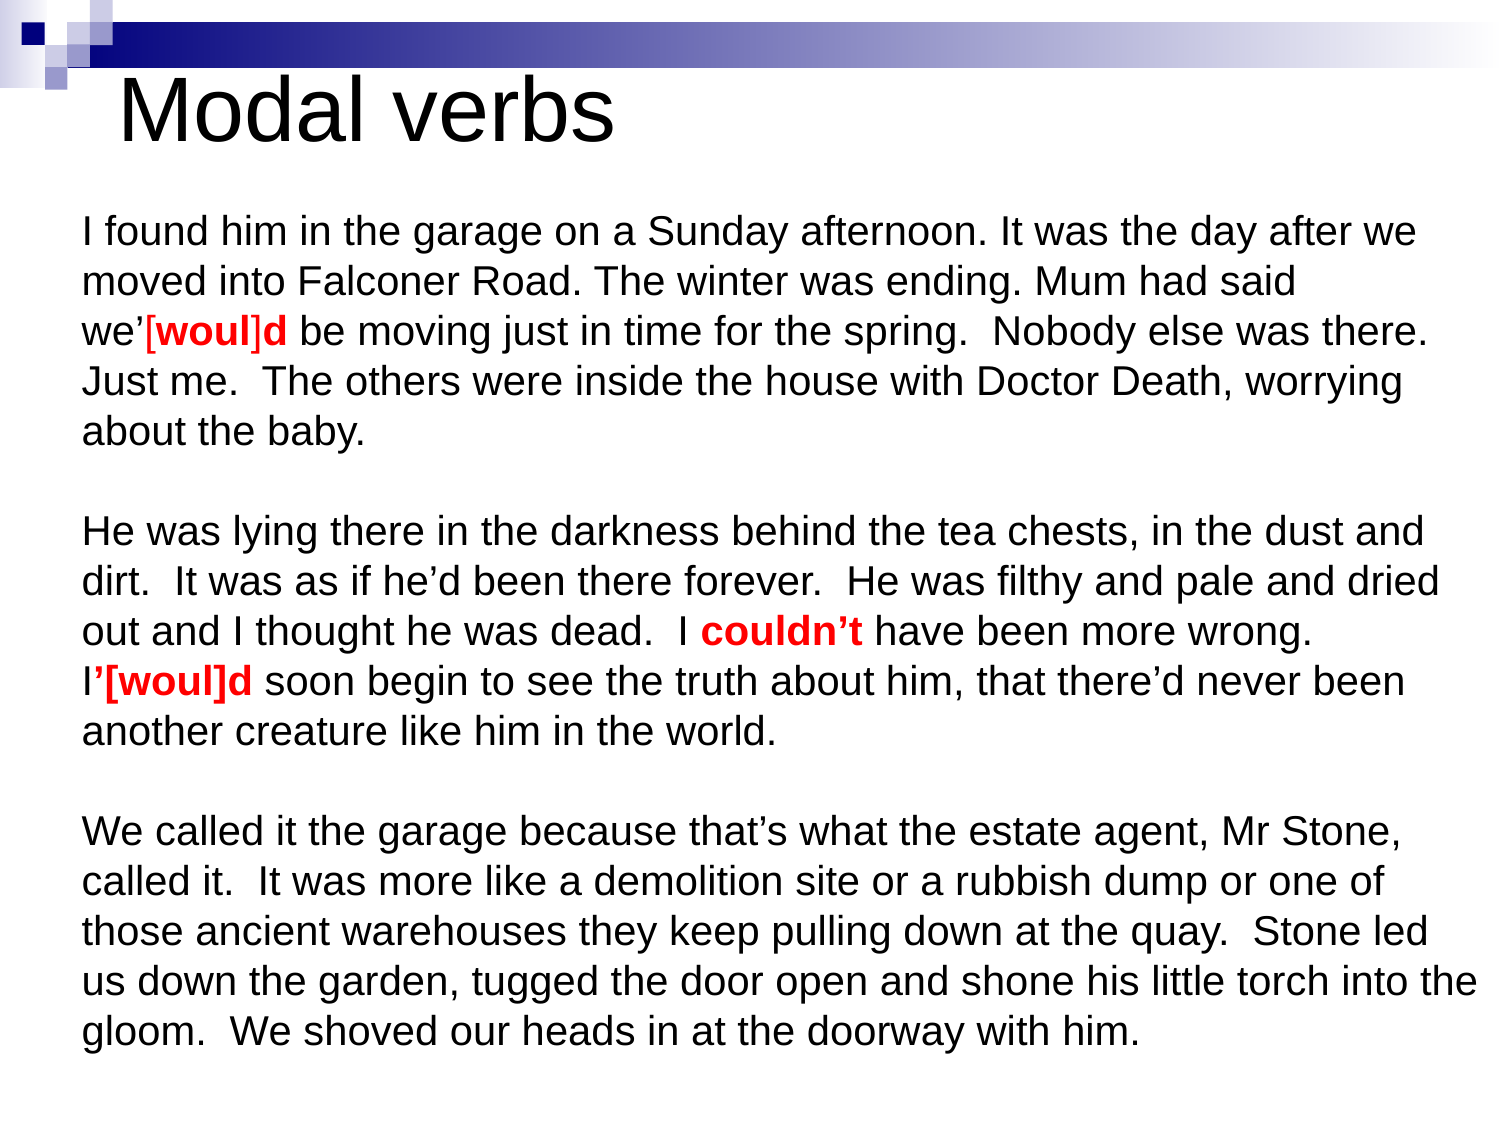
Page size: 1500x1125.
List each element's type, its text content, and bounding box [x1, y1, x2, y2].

text_box Modal verbs [76, 42, 1447, 168]
list I found him in the garage on a Sunday afternoon. It was the day after we moved into Falconer Road. The winter was ending. Mum had said we’[woul]d be moving just in time for the spring. Nobody else was there. Just me. The others were inside the house with Doctor Death, worrying about the baby. He was lying there in the darkness behind the tea chests, in the dust and dirt. It was as if he’d been there forever. He was filthy and pale and dried out and I thought he was dead. I couldn’t have been more wrong. I’[woul]d soon begin to see the truth about him, that there’d never been another creature like him in the world. We called it the garage because that’s what the estate agent, Mr Stone, called it. It was more like a demolition site or a rubbish dump or one of those ancient warehouses they keep pulling down at the quay. Stone led us down the garden, tugged the door open and shone his little torch into the gloom. We shoved our heads in at the doorway with him. [52, 196, 1500, 1125]
